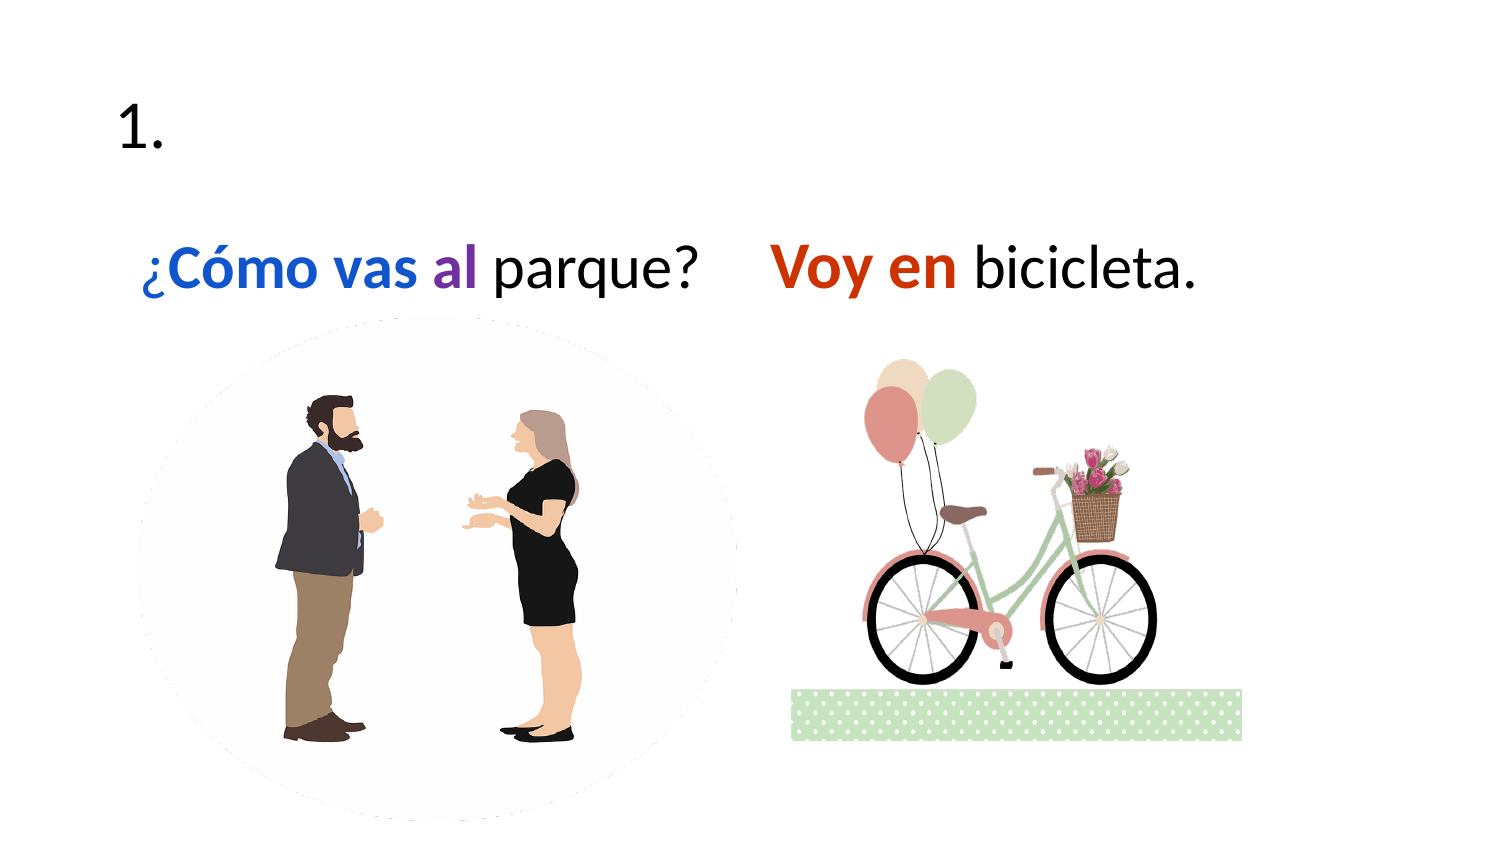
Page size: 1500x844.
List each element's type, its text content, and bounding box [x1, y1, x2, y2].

list ¿Cómo vas al parque? [103, 206, 738, 309]
title 1. [103, 44, 1398, 208]
list Voy en bicicleta. [759, 206, 1398, 309]
picture [136, 316, 738, 821]
picture [791, 359, 1242, 741]
